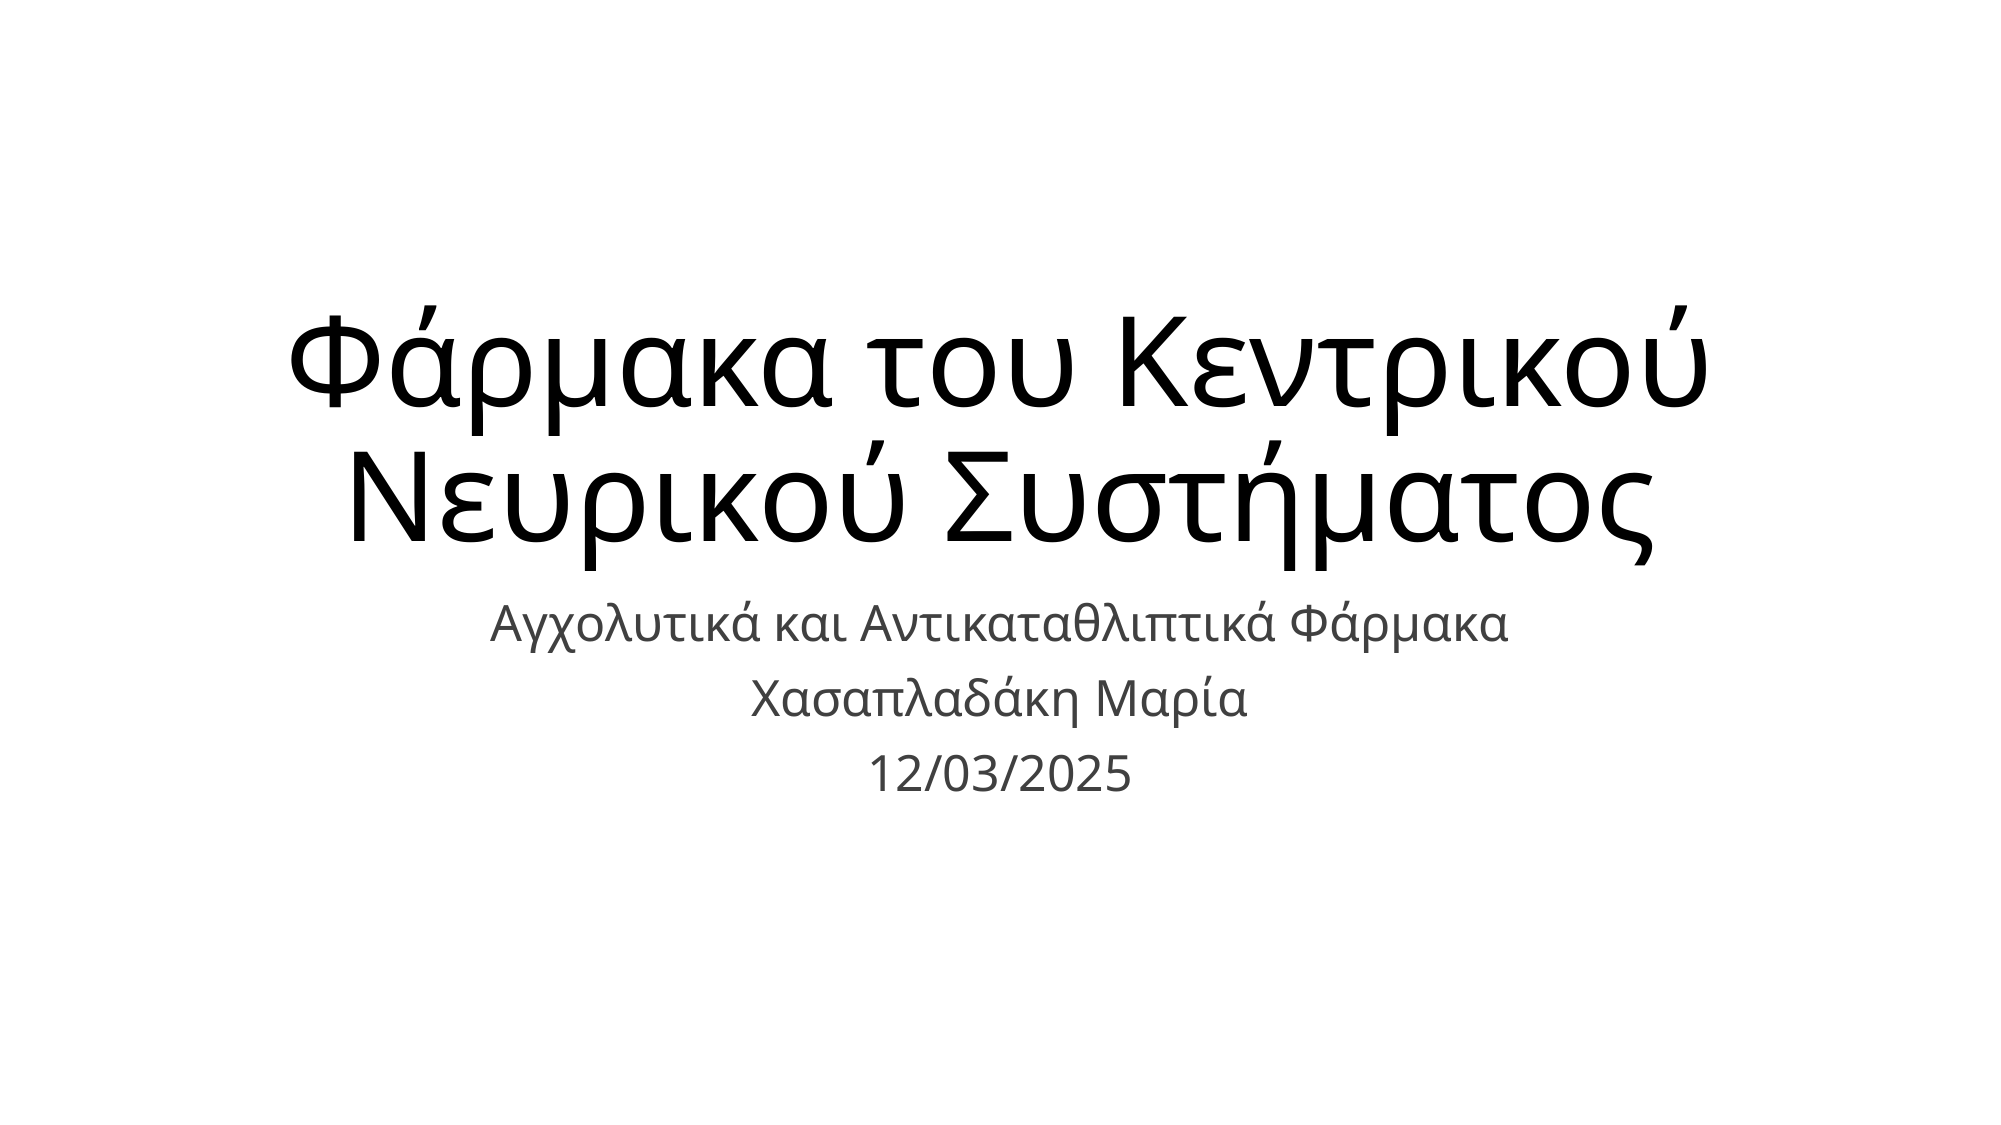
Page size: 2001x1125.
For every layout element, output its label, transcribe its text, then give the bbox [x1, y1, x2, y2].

subtitle Αγχολυτικά και Αντικαταθλιπτικά Φάρμακα Χασαπλαδάκη Μαρία 12/03/2025 [249, 590, 1750, 863]
title Φάρμακα του Κεντρικού Νευρικού Συστήματος [249, 184, 1750, 576]
